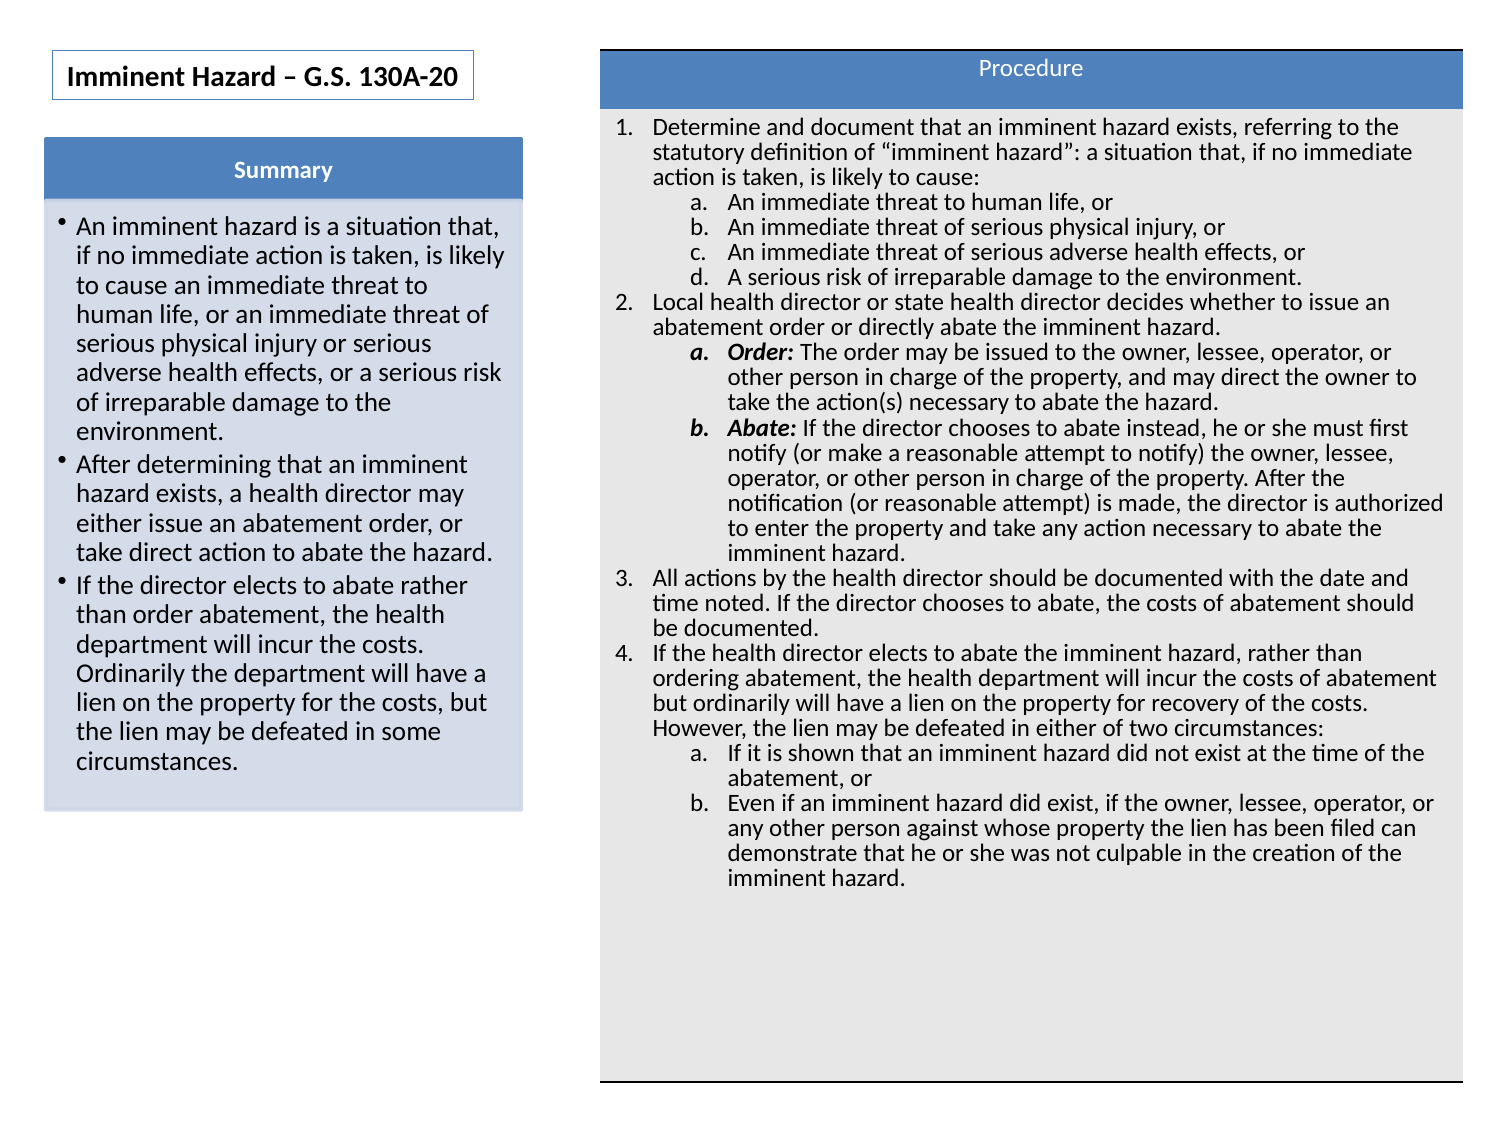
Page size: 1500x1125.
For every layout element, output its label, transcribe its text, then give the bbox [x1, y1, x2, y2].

table_cell Determine and document that an imminent hazard exists, referring to the statutory definition of “imminent hazard”: a situation that, if no immediate action is taken, is likely to cause: An immediate threat to human life, or An immediate threat of serious physical injury, or An immediate threat of serious adverse health effects, or A serious risk of irreparable damage to the environment. Local health director or state health director decides whether to issue an abatement order or directly abate the imminent hazard. Order: The order may be issued to the owner, lessee, operator, or other person in charge of the property, and may direct the owner to take the action(s) necessary to abate the hazard. Abate: If the director chooses to abate instead, he or she must first notify (or make a reasonable attempt to notify) the owner, lessee, operator, or other person in charge of the property. After the notification (or reasonable attempt) is made, the director is authorized to enter the property and take any action necessary to abate the imminent hazard. All actions by the health director should be documented with the date and time noted. If the director chooses to abate, the costs of abatement should be documented. If the health director elects to abate the imminent hazard, rather than ordering abatement, the health department will incur the costs of abatement but ordinarily will have a lien on the property for recovery of the costs. However, the lien may be defeated in either of two circumstances: If it is shown that an imminent hazard did not exist at the time of the abatement, or Even if an imminent hazard did exist, if the owner, lessee, operator, or any other person against whose property the lien has been filed can demonstrate that he or she was not culpable in the creation of the imminent hazard. [600, 109, 1463, 1081]
table_header Procedure [600, 51, 1463, 109]
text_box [45, 124, 522, 825]
text_box Imminent Hazard – G.S. 130A-20 [52, 50, 474, 100]
